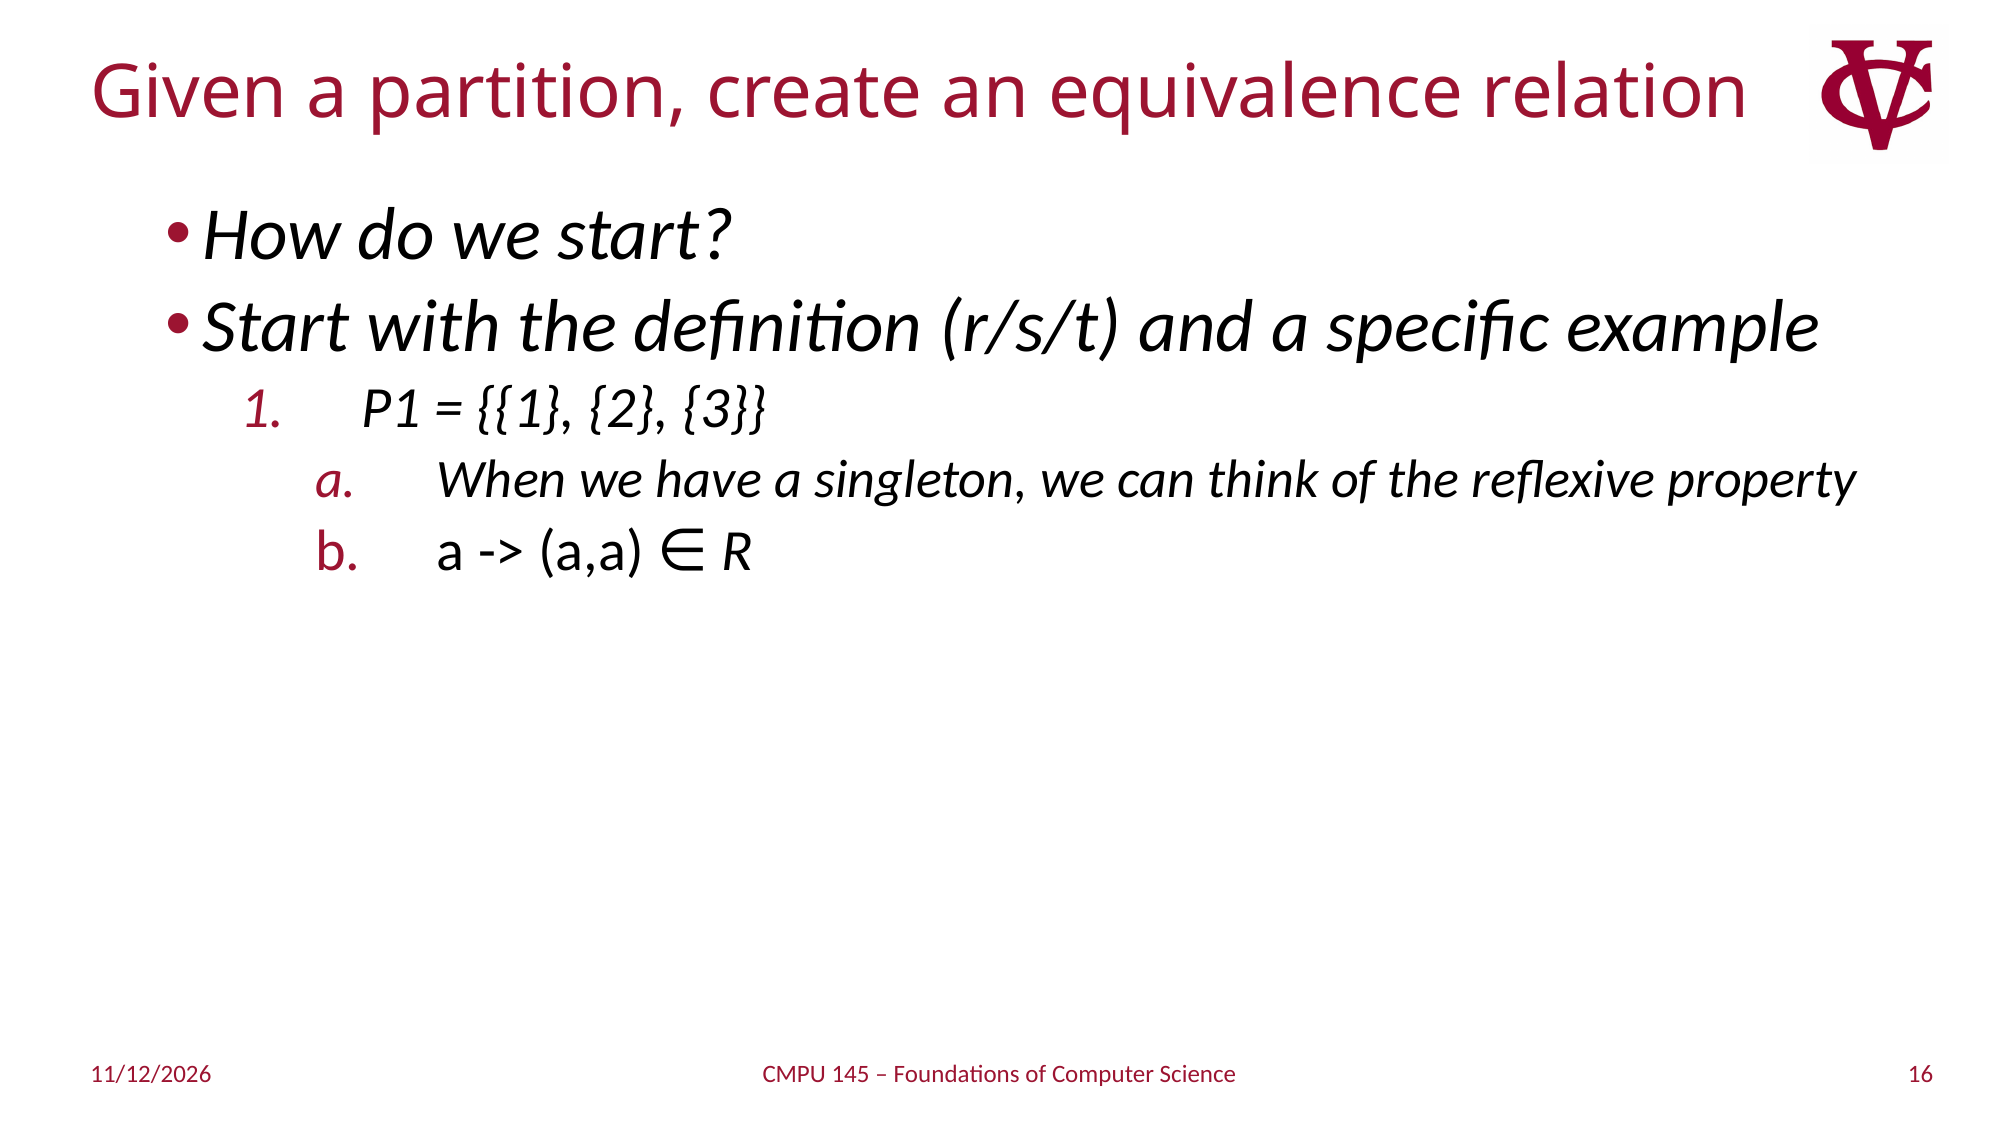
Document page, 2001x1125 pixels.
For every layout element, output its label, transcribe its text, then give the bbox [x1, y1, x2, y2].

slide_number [75, 1042, 640, 1103]
picture [1809, 24, 1949, 164]
title Given a partition, create an equivalence relation [75, 37, 1793, 151]
list How do we start? Start with the definition (r/s/t) and a specific example P1 = {{1}, {2}, {3}} When we have a singleton, we can think of the reflexive property a -> (a,a) ∈ R [75, 187, 1925, 1043]
slide_number 16 [1384, 1042, 1949, 1103]
footer CMPU 145 – Foundations of Computer Science [662, 1042, 1338, 1103]
